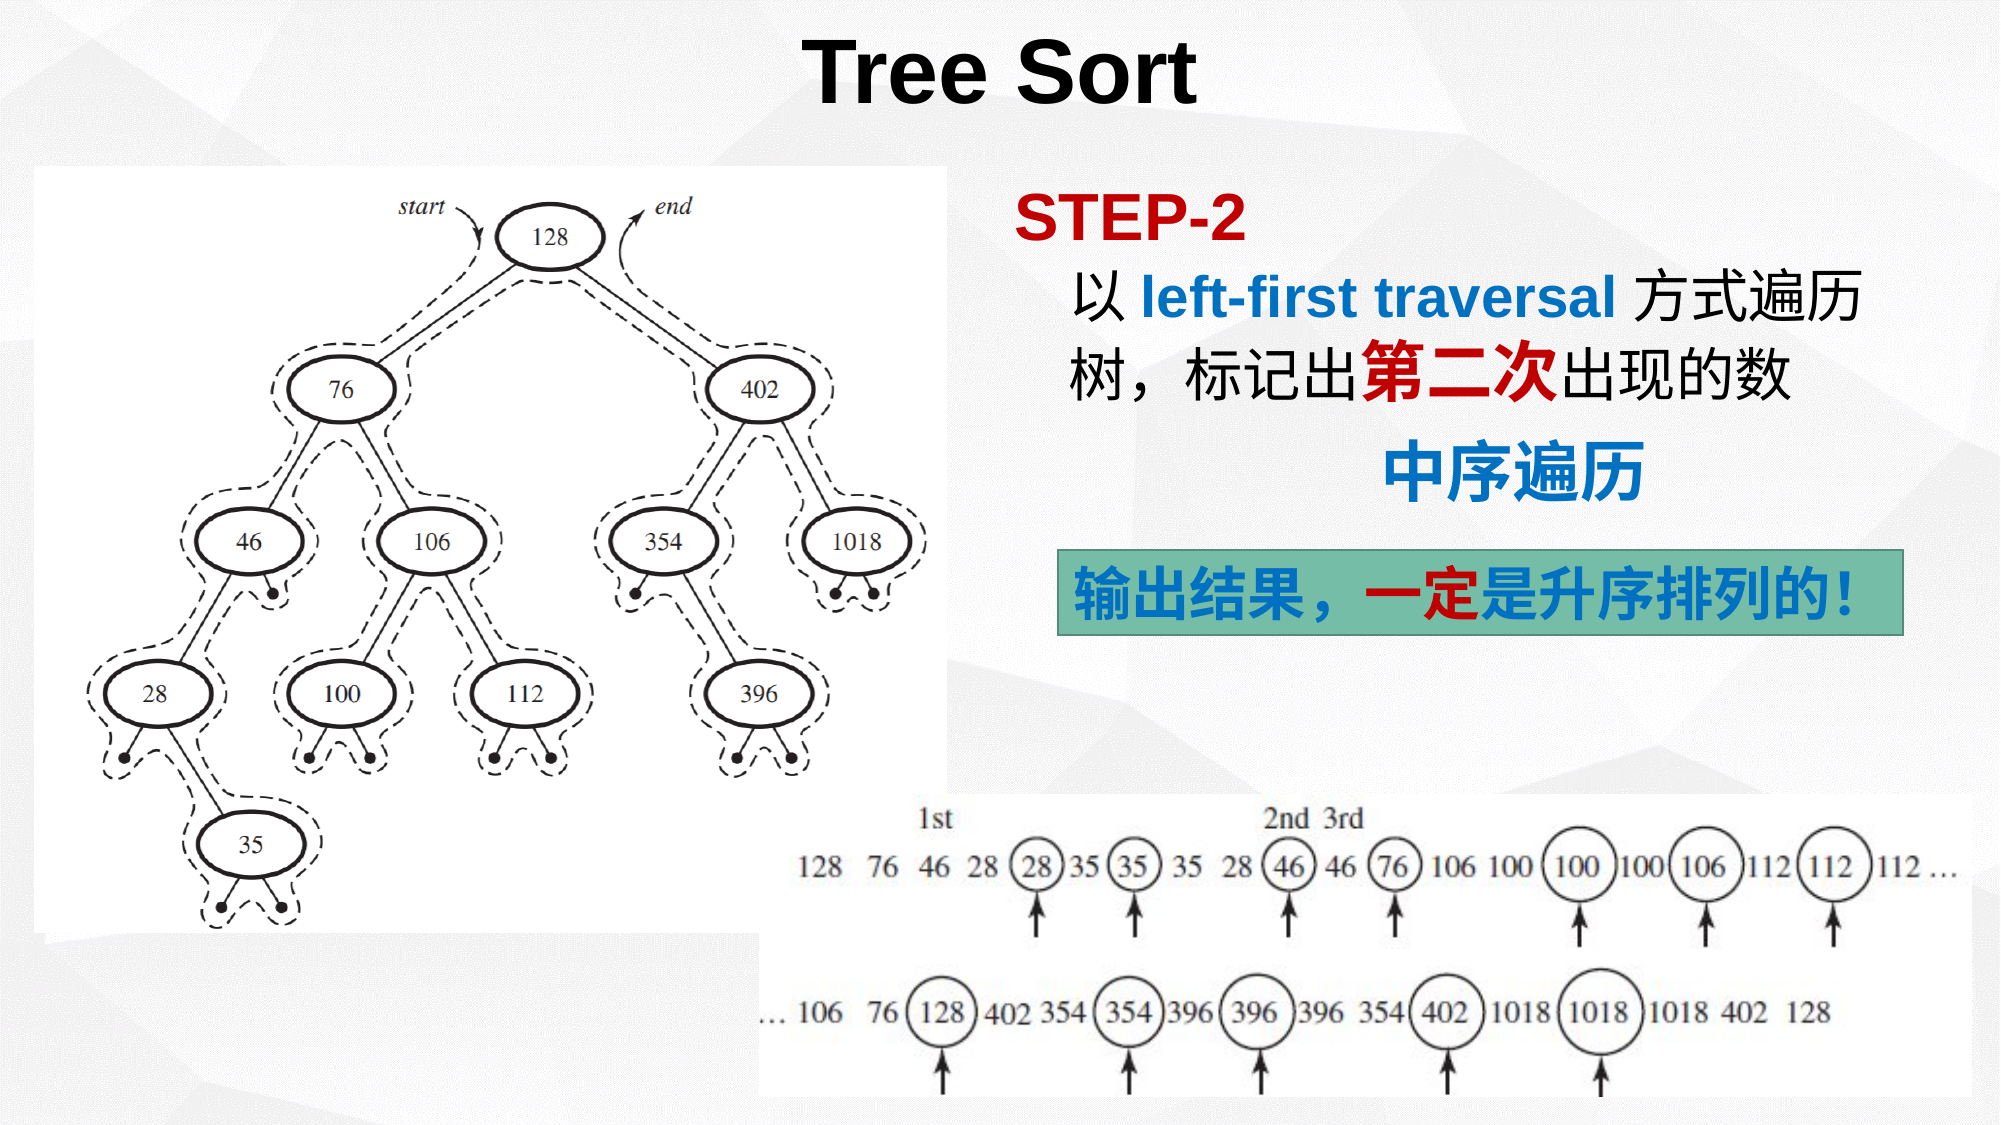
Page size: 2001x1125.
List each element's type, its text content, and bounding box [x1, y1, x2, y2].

text_box 以left-first traversal方式遍历树，标记出第二次出现的数 [1053, 252, 1911, 417]
text_box STEP-2 [999, 166, 1380, 262]
title Tree Sort [0, 0, 2000, 149]
text_box 中序遍历 [1365, 422, 1666, 518]
picture [0, 0, 2001, 1125]
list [34, 166, 947, 933]
text_box 输出结果，一定是升序排列的！ [1057, 549, 1905, 636]
